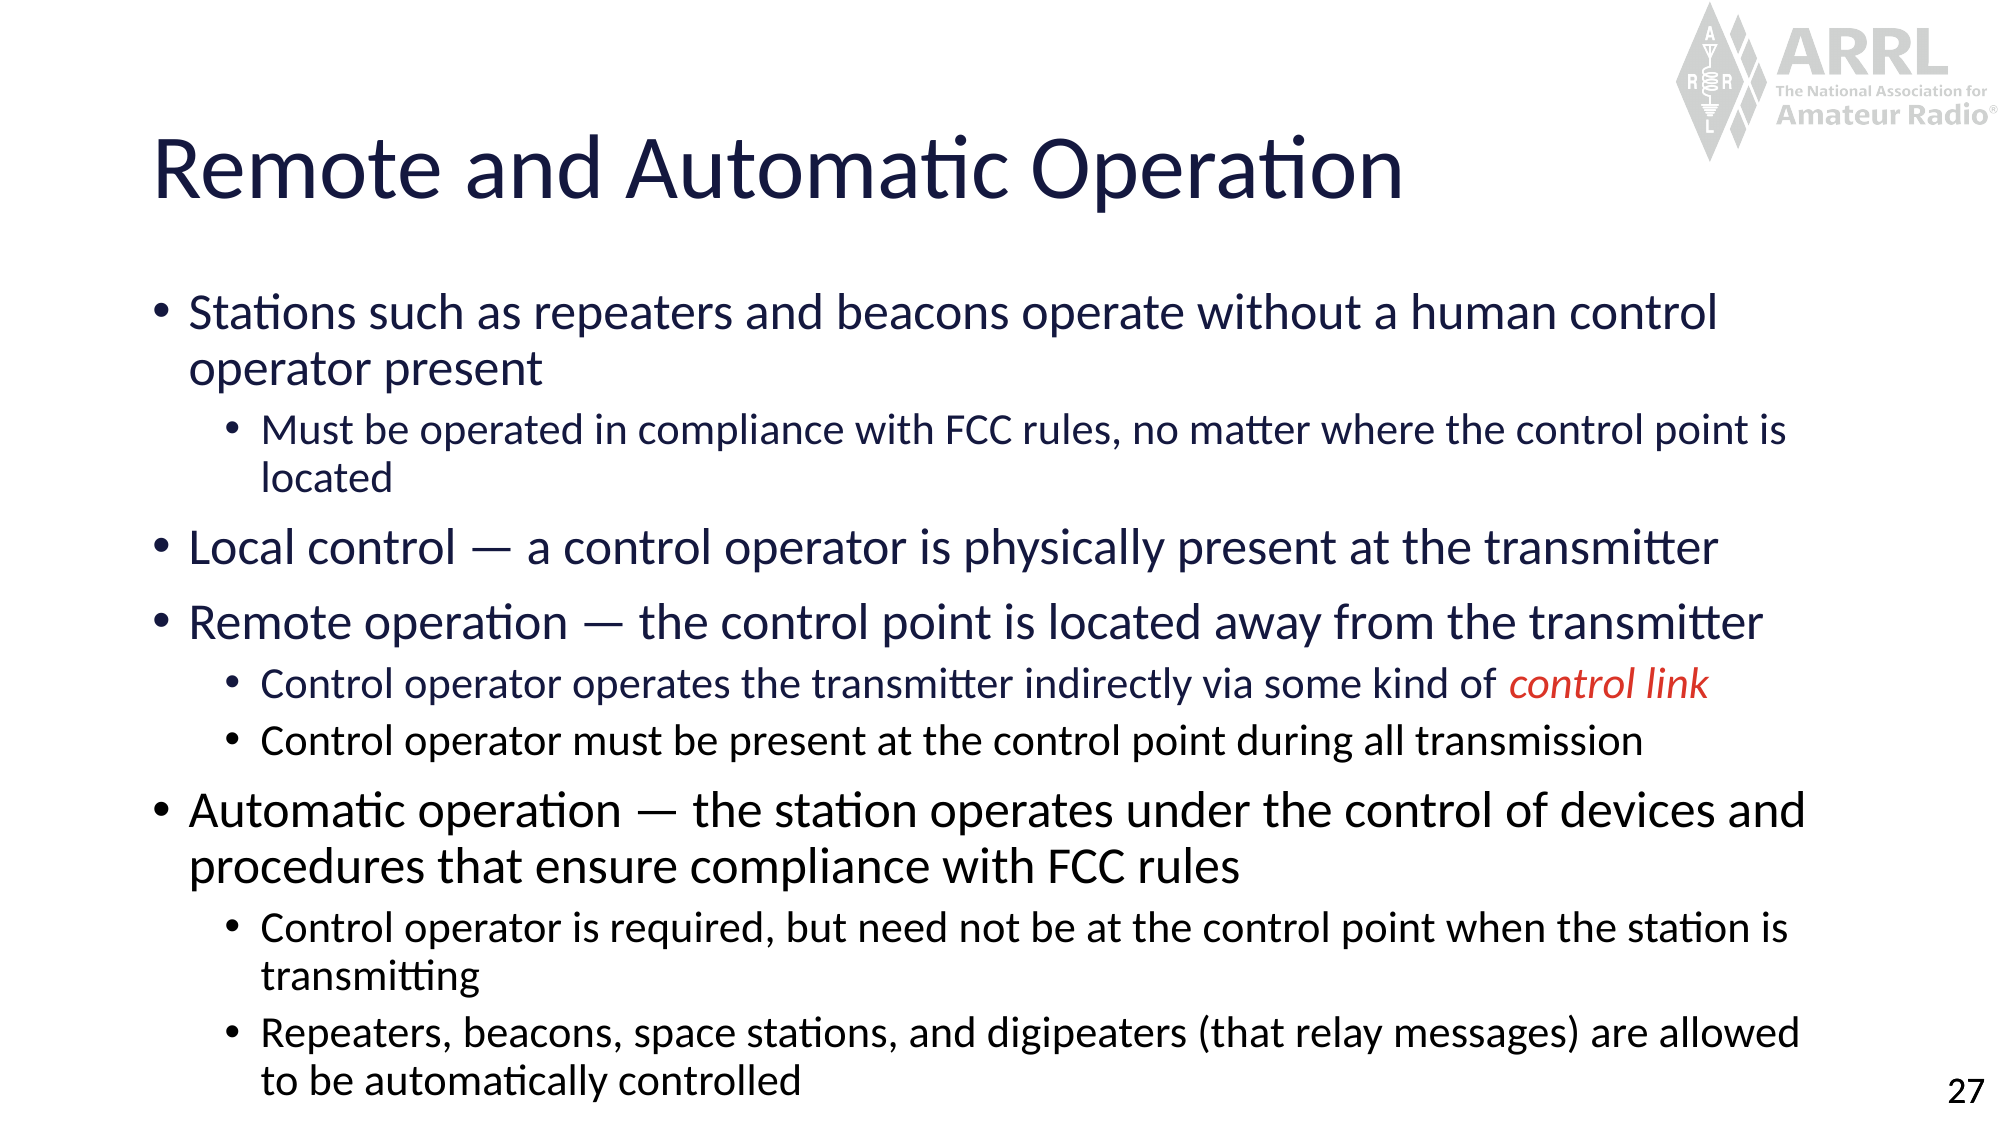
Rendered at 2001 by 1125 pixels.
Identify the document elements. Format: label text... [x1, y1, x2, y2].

list Stations such as repeaters and beacons operate without a human control operator present Must be operated in compliance with FCC rules, no matter where the control point is located Local control — a control operator is physically present at the transmitter Remote operation — the control point is located away from the transmitter Control operator operates the transmitter indirectly via some kind of control link Control operator must be present at the control point during all transmission Automatic operation — the station operates under the control of devices and procedures that ensure compliance with FCC rules Control operator is required, but need not be at the control point when the station is transmitting Repeaters, beacons, space stations, and digipeaters (that relay messages) are allowed to be automatically controlled [137, 277, 1863, 1125]
picture [1674, 0, 2000, 164]
title Remote and Automatic Operation [137, 59, 1863, 277]
